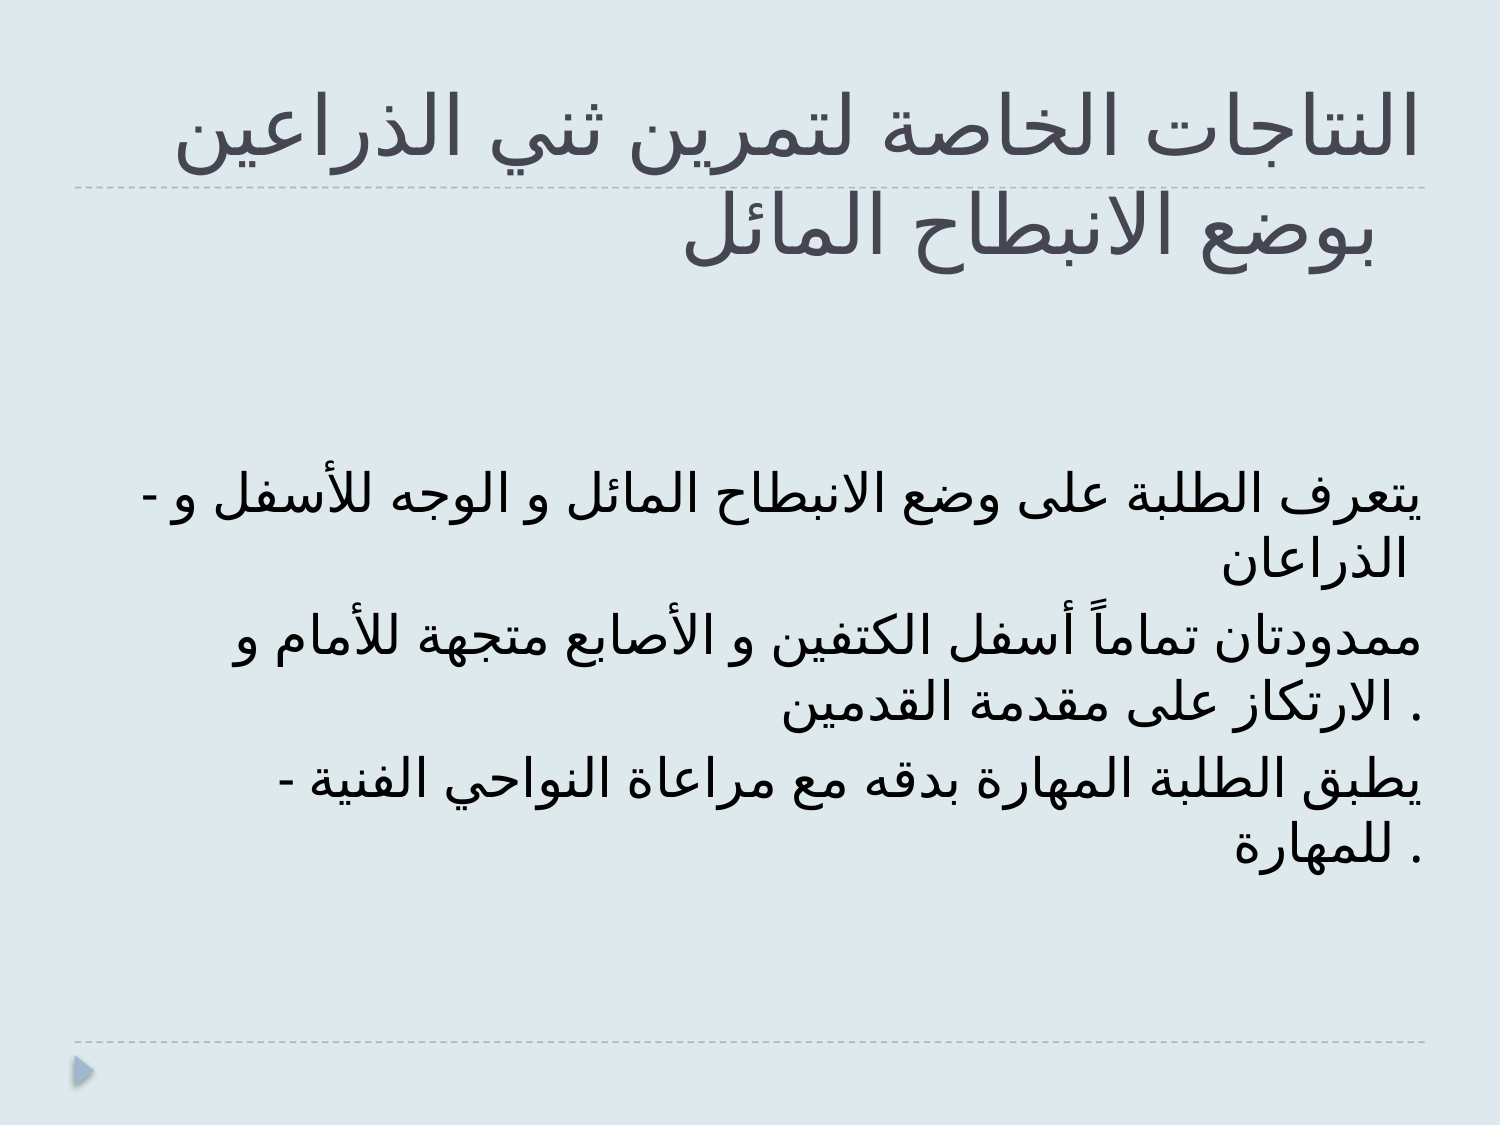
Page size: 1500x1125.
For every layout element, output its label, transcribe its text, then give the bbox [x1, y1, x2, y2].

title النتاجات الخاصة لتمرين ثني الذراعين بوضع الانبطاح المائل [88, 54, 1439, 279]
list - يتعرف الطلبة على وضع الانبطاح المائل و الوجه للأسفل و الذراعان ممدودتان تماماً أسفل الكتفين و الأصابع متجهة للأمام و الارتكاز على مقدمة القدمين . - يطبق الطلبة المهارة بدقه مع مراعاة النواحي الفنية للمهارة . [123, 373, 1439, 787]
